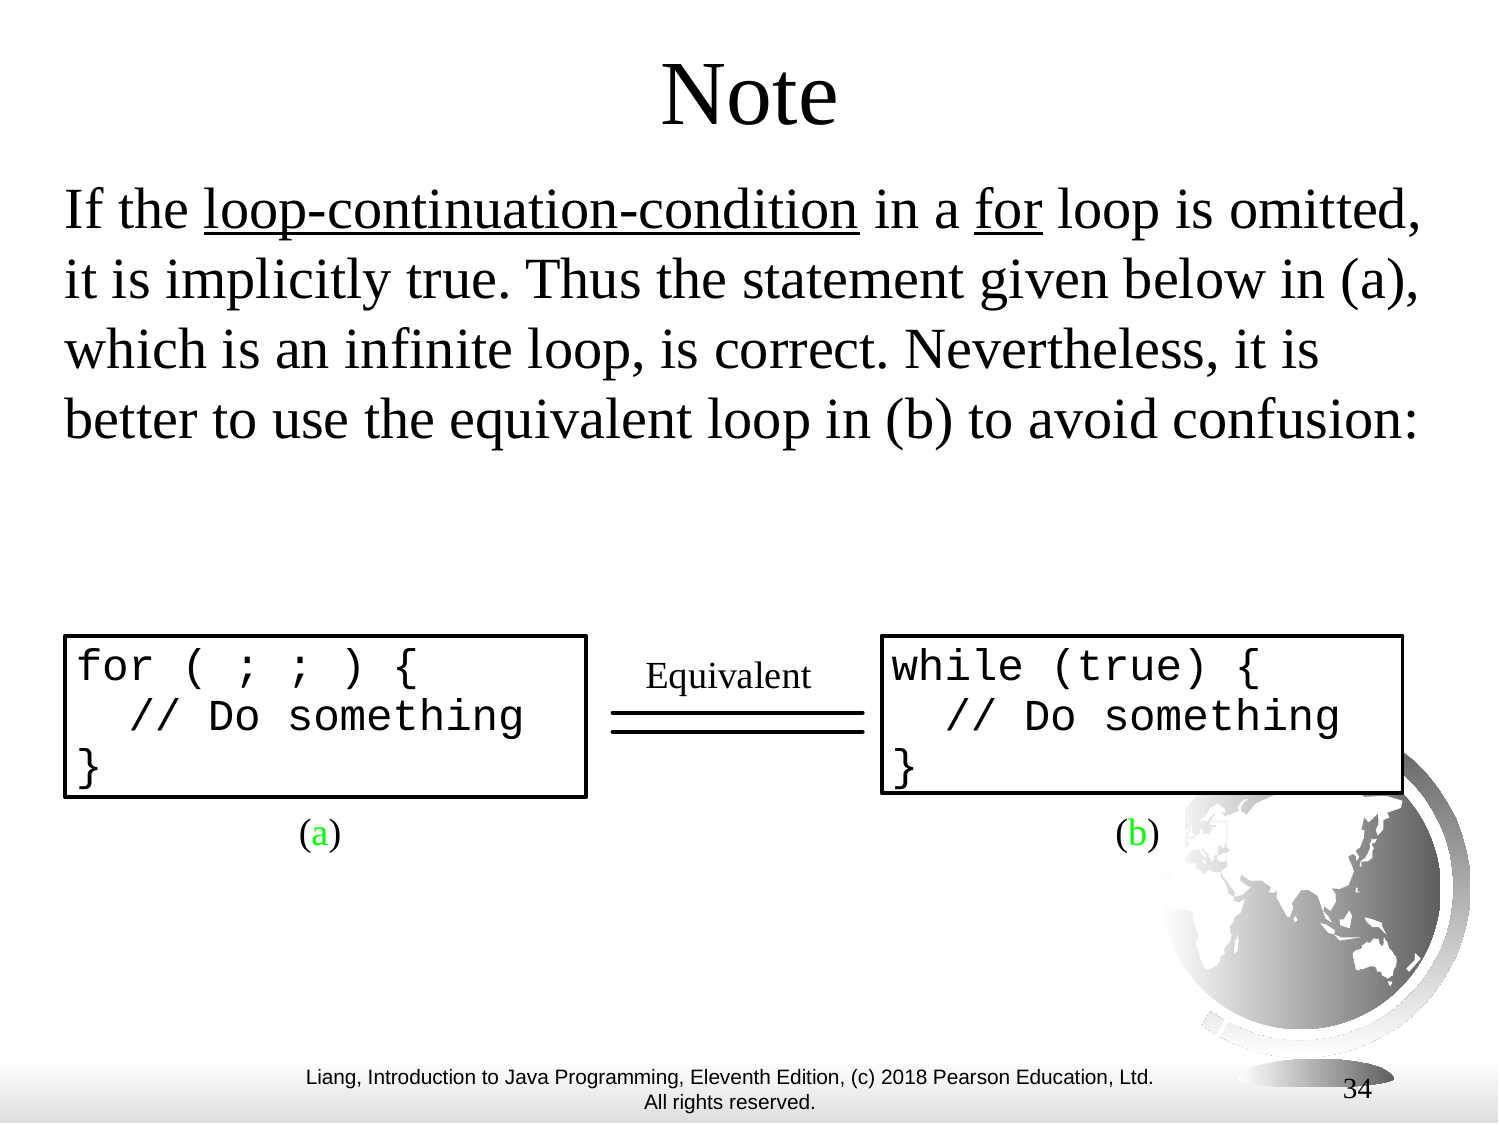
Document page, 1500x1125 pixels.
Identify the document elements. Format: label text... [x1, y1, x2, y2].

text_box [49, 612, 1438, 878]
title Note [112, 37, 1388, 138]
text_box If the loop-continuation-condition in a for loop is omitted, it is implicitly true. Thus the statement given below in (a), which is an infinite loop, is correct. Nevertheless, it is better to use the equivalent loop in (b) to avoid confusion: [49, 162, 1463, 458]
slide_number 34 [1074, 1049, 1388, 1125]
